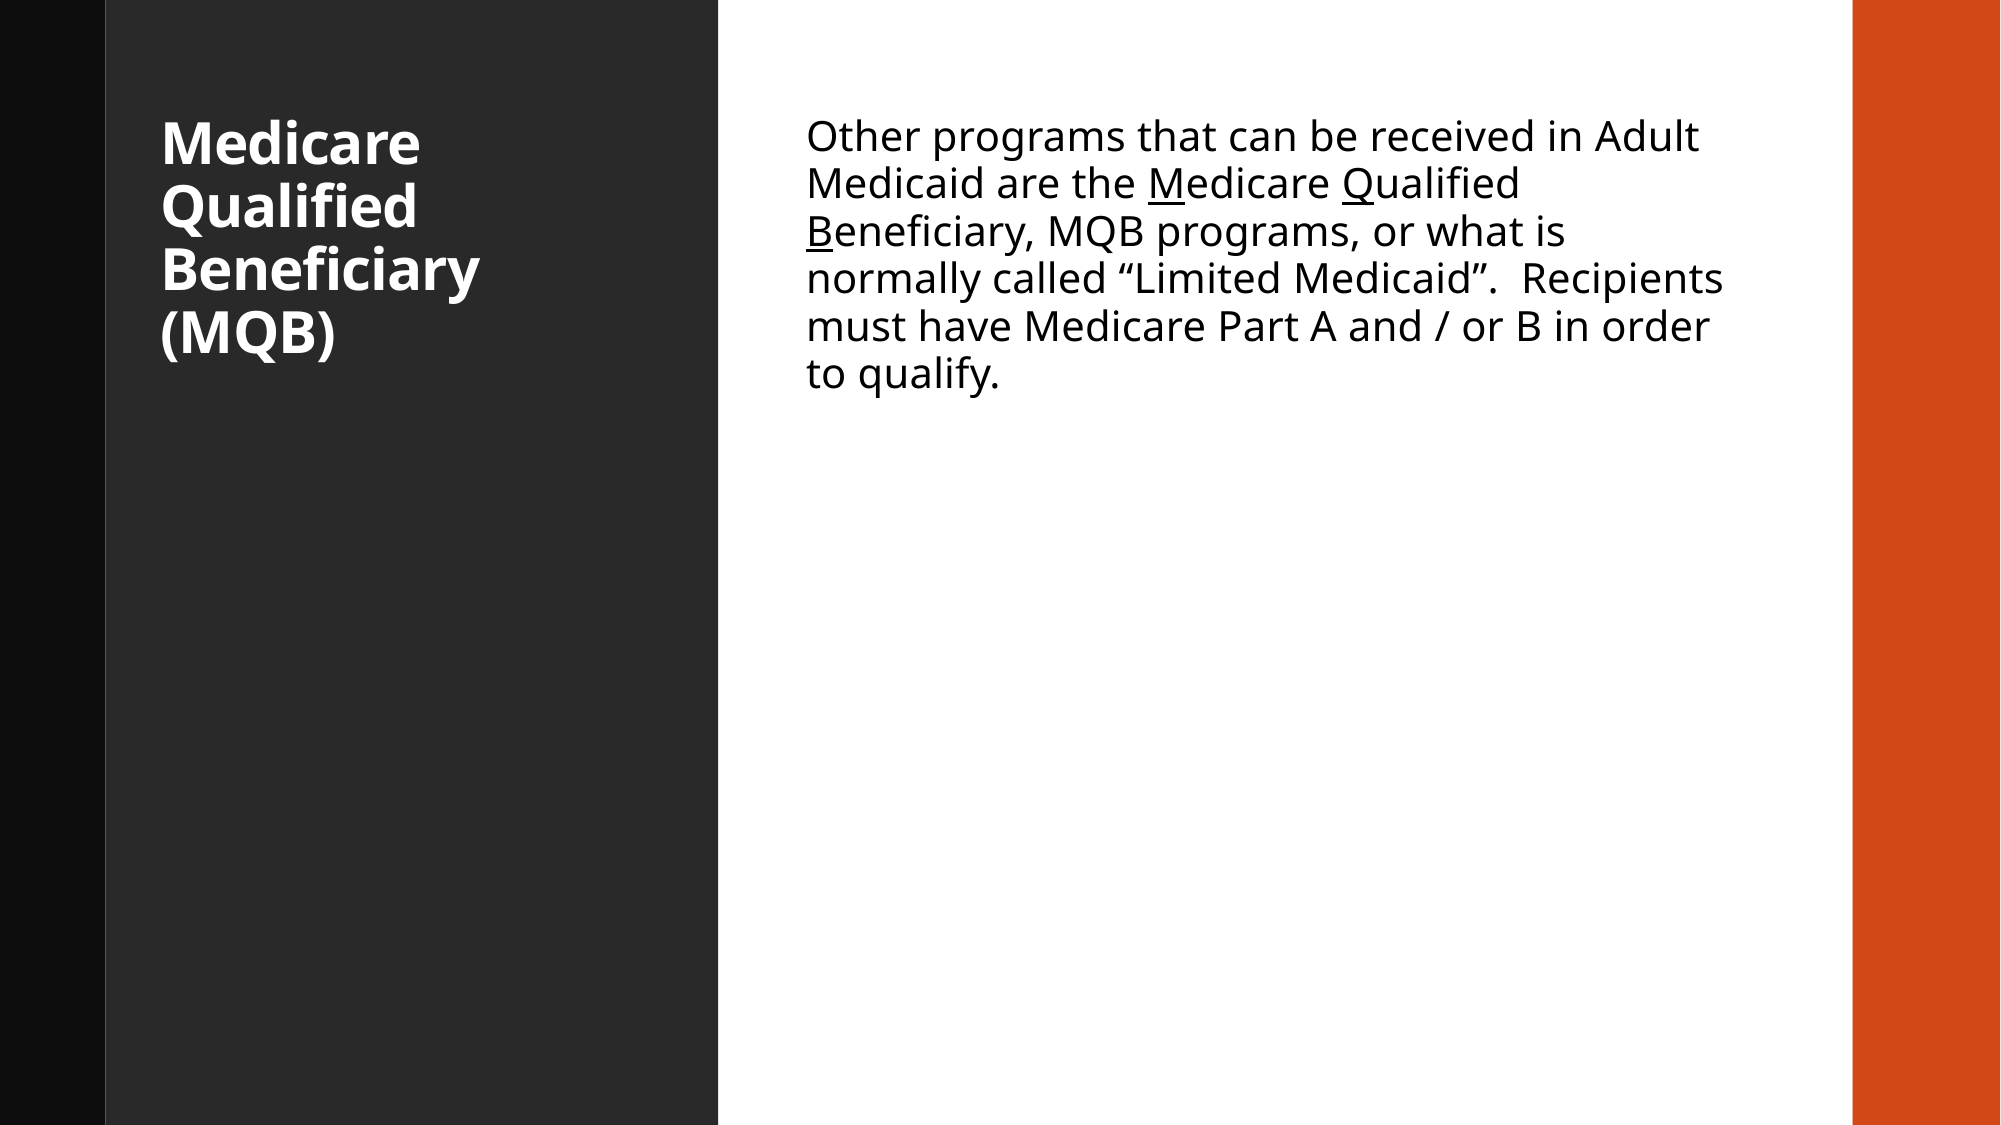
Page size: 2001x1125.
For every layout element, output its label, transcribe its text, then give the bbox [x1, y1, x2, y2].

title Medicare Qualified Beneficiary (MQB) [145, 109, 673, 427]
list Other programs that can be received in Adult Medicaid are the Medicare Qualified Beneficiary, MQB programs, or what is normally called “Limited Medicaid”. Recipients must have Medicare Part A and / or B in order to qualify. [790, 105, 1747, 1020]
text_box [717, 0, 1854, 1125]
text_box [0, 0, 104, 1125]
text_box [104, 0, 717, 1125]
